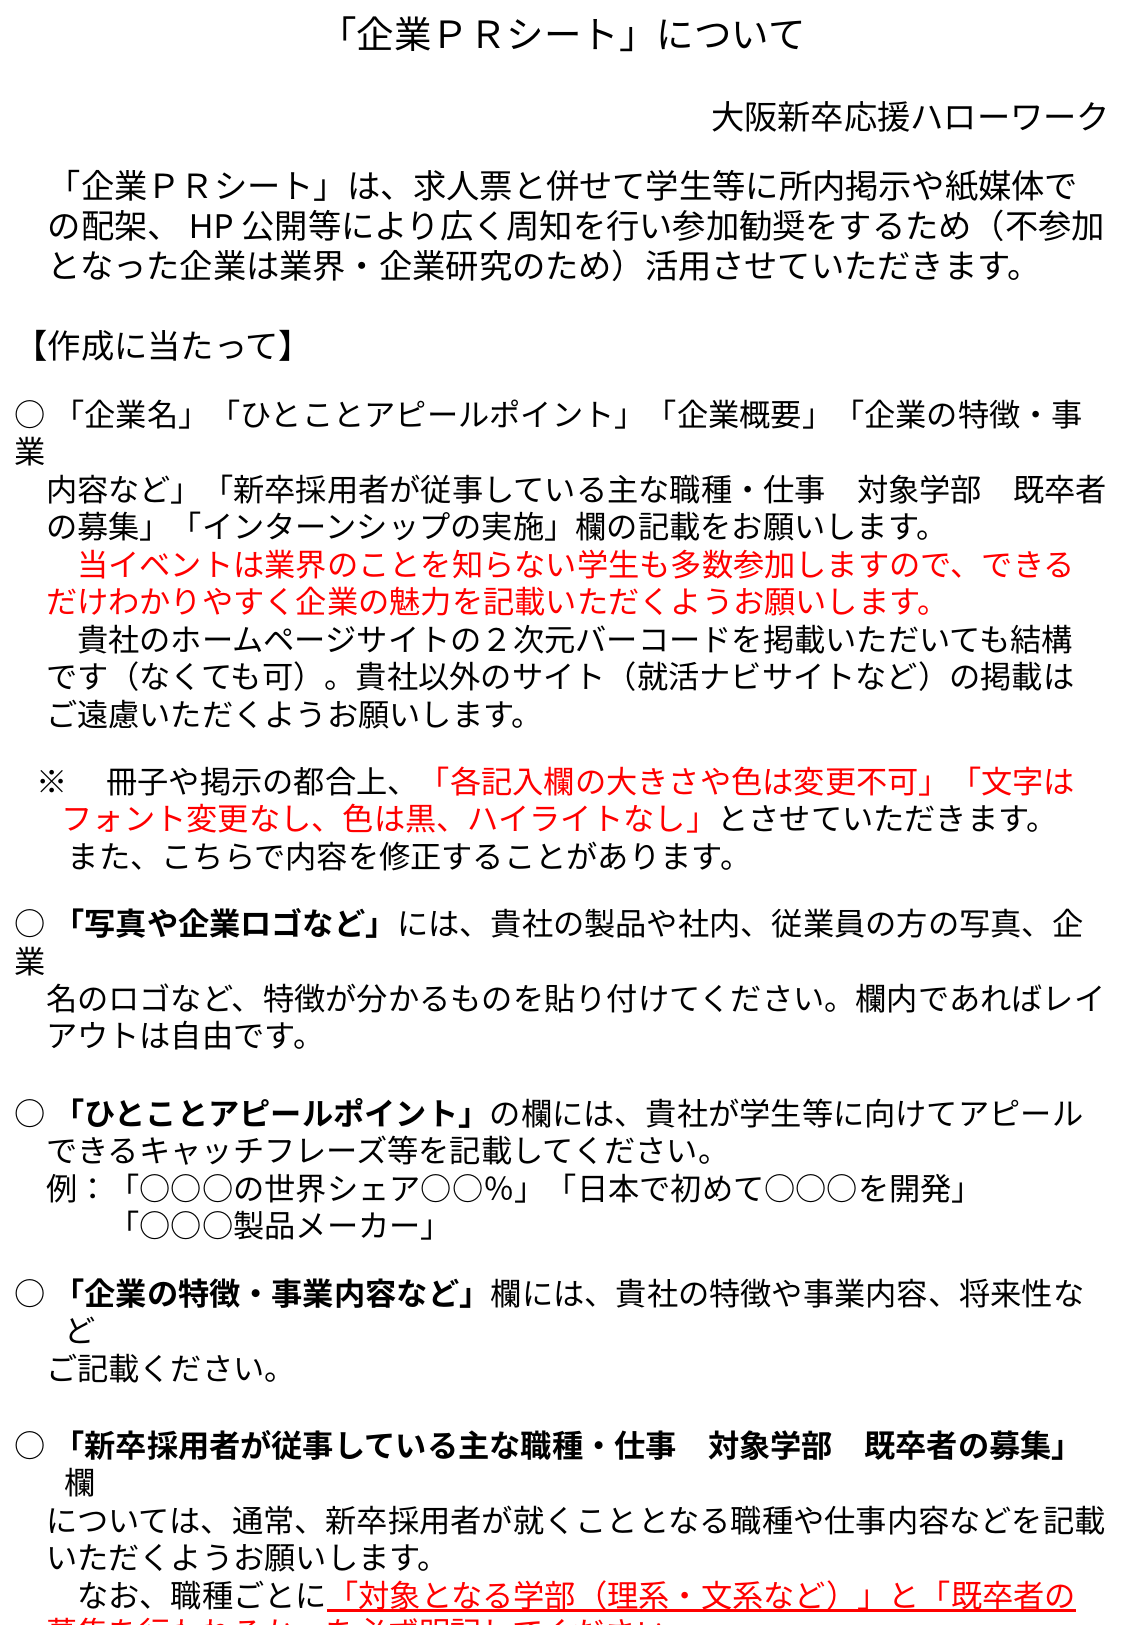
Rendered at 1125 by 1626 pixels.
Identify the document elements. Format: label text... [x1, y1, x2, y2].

text_box 「企業ＰＲシート」について 大阪新卒応援ハローワーク 「企業ＰＲシート」は、求人票と併せて学生等に所内掲示や紙媒体で の配架、HP公開等により広く周知を行い参加勧奨をするため（不参加 となった企業は業界・企業研究のため）活用させていただきます。 【作成に当たって】 ○「企業名」「ひとことアピールポイント」「企業概要」「企業の特徴・事業 内容など」「新卒採用者が従事している主な職種・仕事 対象学部 既卒者 の募集」「インターンシップの実施」欄の記載をお願いします。 当イベントは業界のことを知らない学生も多数参加しますので、できる だけわかりやすく企業の魅力を記載いただくようお願いします。 貴社のホームページサイトの２次元バーコードを掲載いただいても結構 です（なくても可）。貴社以外のサイト（就活ナビサイトなど）の掲載は ご遠慮いただくようお願いします。 ※ 冊子や掲示の都合上、「各記入欄の大きさや色は変更不可」「文字はフォント変更なし、色は黒、ハイライトなし」とさせていただきます。 また、こちらで内容を修正することがあります。 ○「写真や企業ロゴなど」には、貴社の製品や社内、従業員の方の写真、企業 名のロゴなど、特徴が分かるものを貼り付けてください。欄内であればレイ アウトは自由です。 ○「ひとことアピールポイント」の欄には、貴社が学生等に向けてアピール できるキャッチフレーズ等を記載してください。 例：「○○○の世界シェア○○％」「日本で初めて○○○を開発」 「○○○製品メーカー」 ○「企業の特徴・事業内容など」欄には、貴社の特徴や事業内容、将来性など ご記載ください。 ○「新卒採用者が従事している主な職種・仕事 対象学部 既卒者の募集」欄 については、通常、新卒採用者が就くこととなる職種や仕事内容などを記載 いただくようお願いします。 なお、職種ごとに「対象となる学部（理系・文系など）」と「既卒者の 募集を行われるか」を必ず明記してください。 ○「インターンシップ実施予定」欄には、インターンシップの実施予定の有無と実施時期等をご記載ください。 [0, 3, 1125, 1625]
